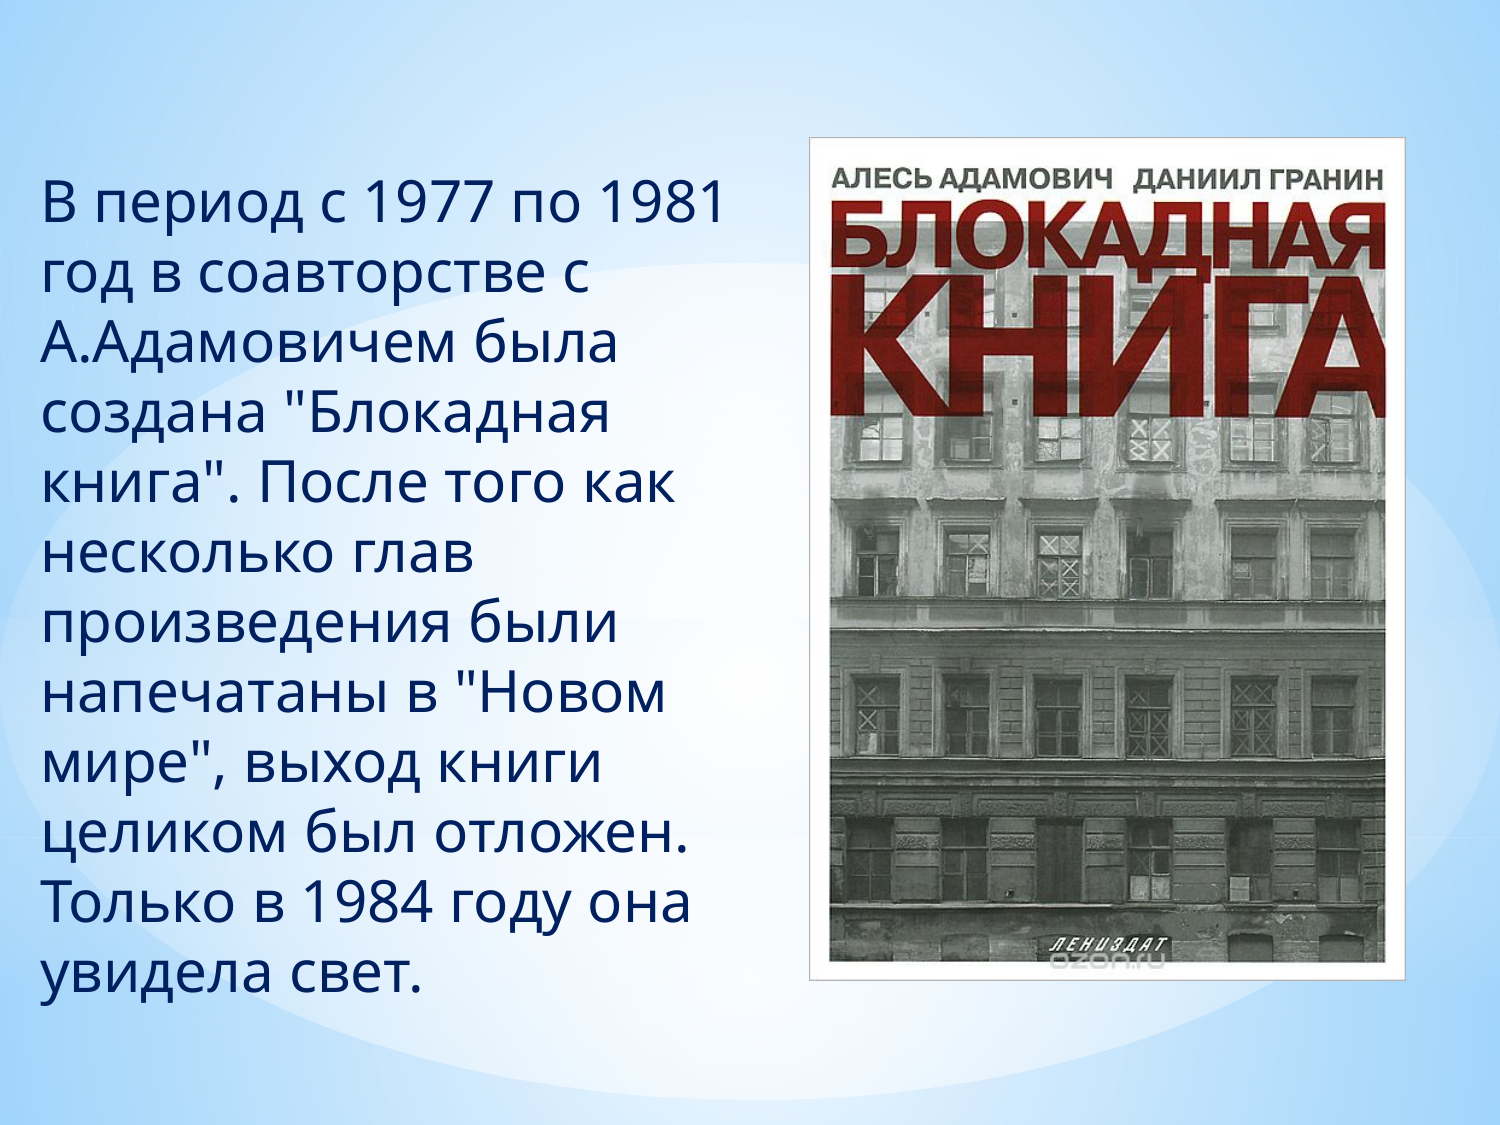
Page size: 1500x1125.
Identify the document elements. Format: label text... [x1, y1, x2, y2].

text_box В период с 1977 по 1981 год в соавторстве с А.Адамовичем была создана "Блокадная книга". После того как несколько глав произведения были напечатаны в "Новом мире", выход книги целиком был отложен. Только в 1984 году она увидела свет. [17, 479, 762, 689]
picture [808, 136, 1406, 981]
